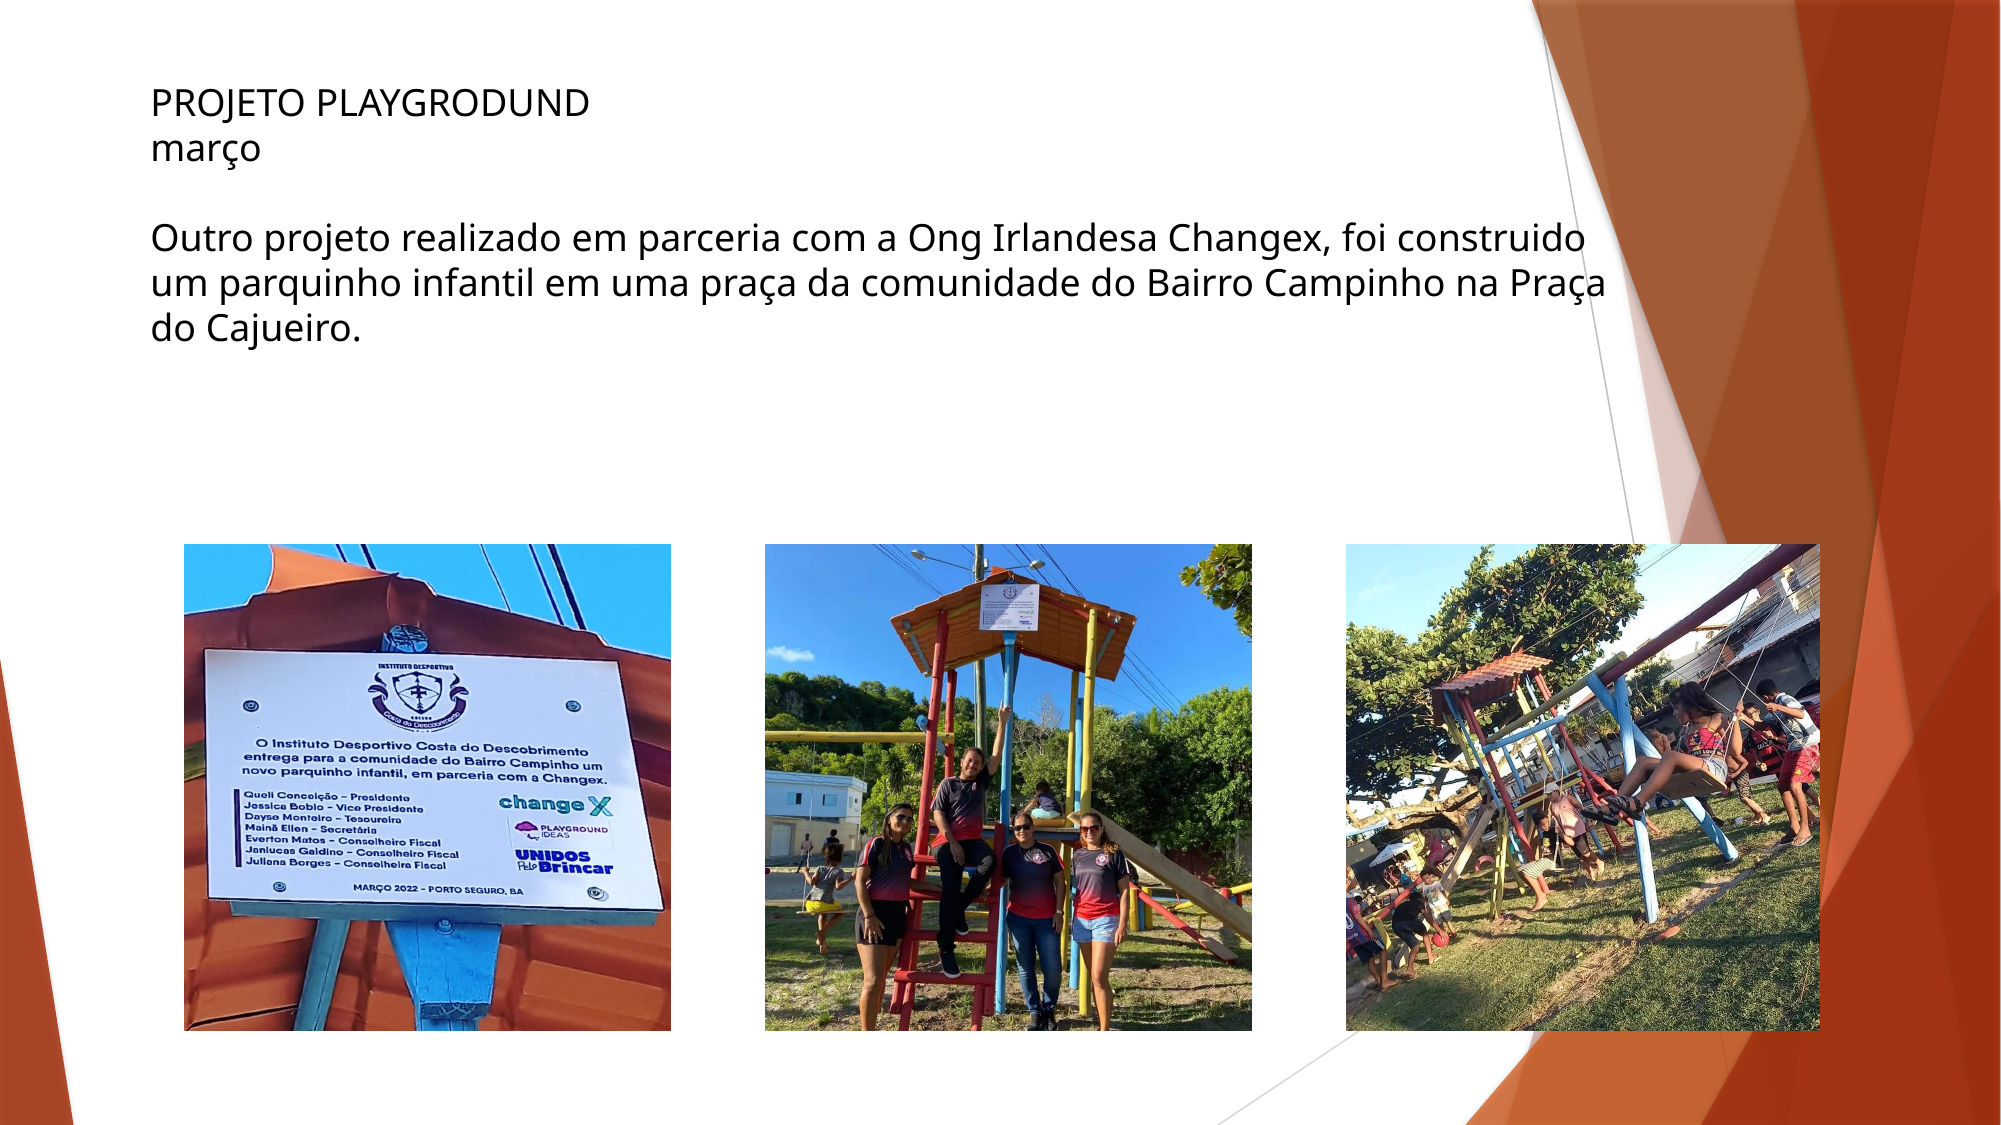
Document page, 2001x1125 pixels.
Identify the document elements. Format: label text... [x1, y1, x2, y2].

picture [1345, 543, 1820, 1031]
text_box PROJETO PLAYGRODUND março Outro projeto realizado em parceria com a Ong Irlandesa Changex, foi construido um parquinho infantil em uma praça da comunidade do Bairro Campinho na Praça do Cajueiro. [135, 71, 1670, 357]
picture [184, 543, 672, 1031]
picture [764, 543, 1252, 1031]
